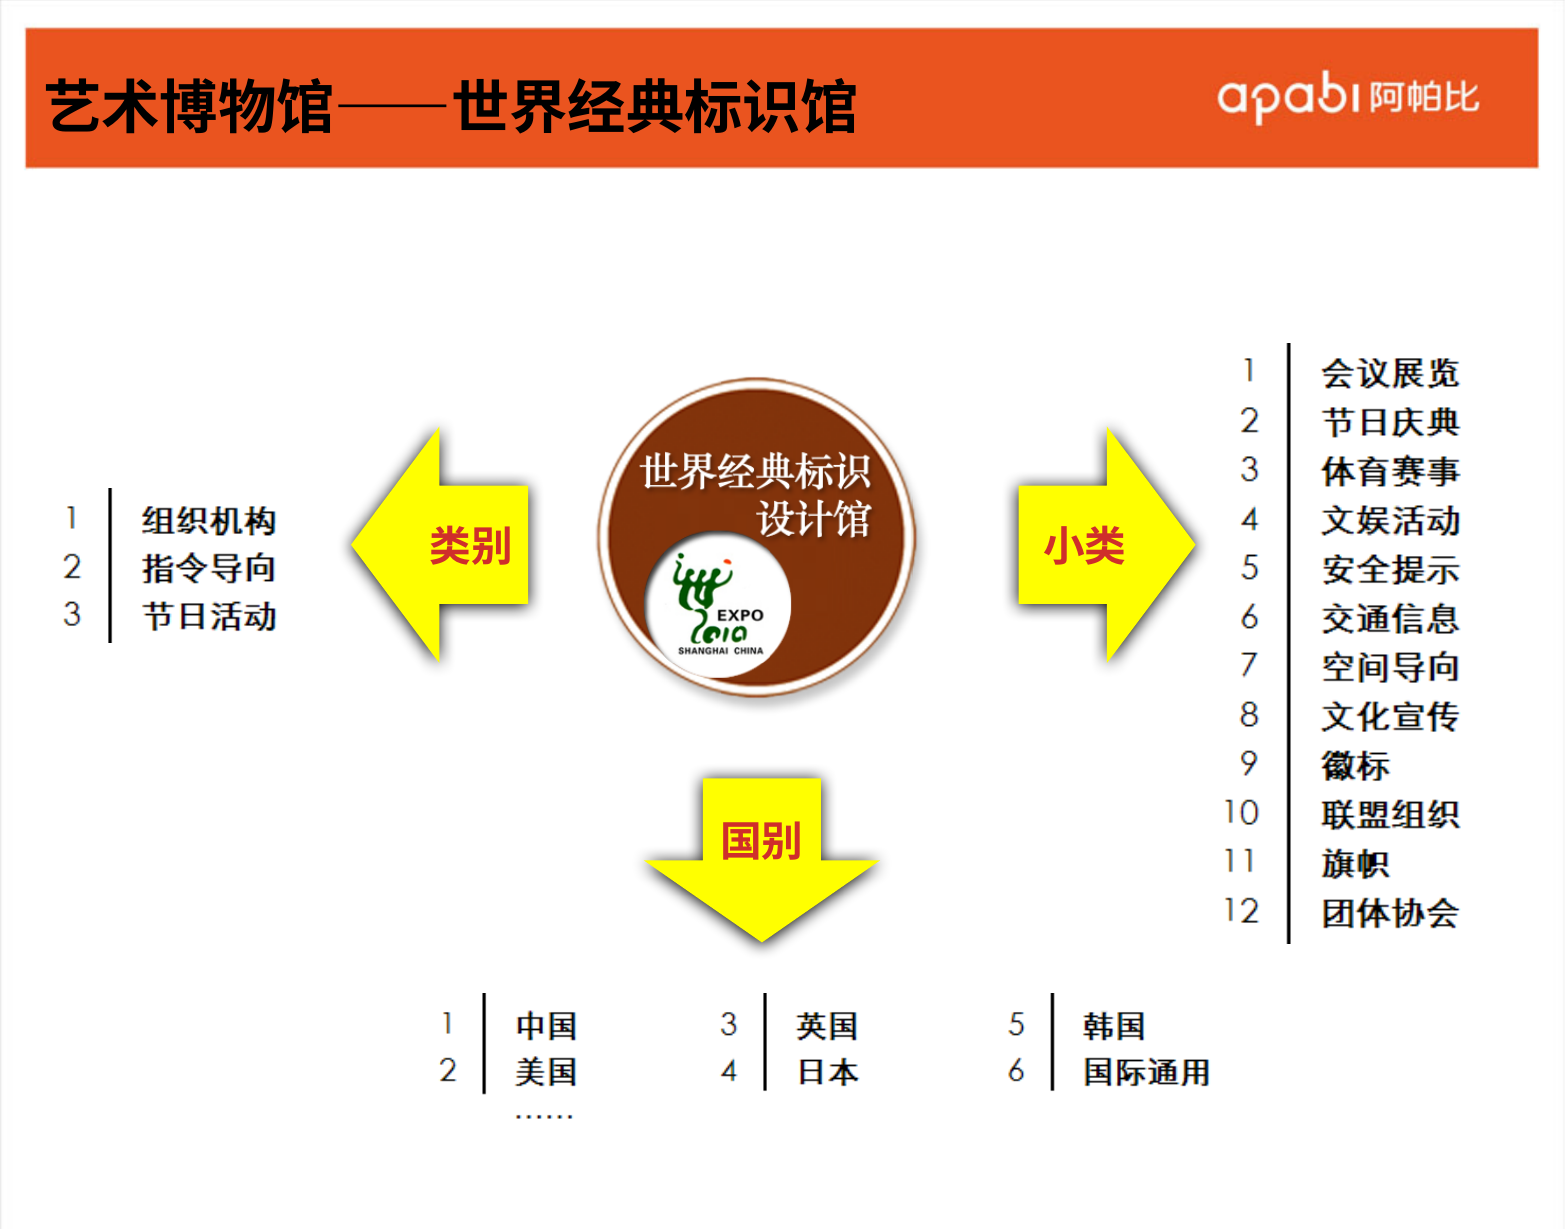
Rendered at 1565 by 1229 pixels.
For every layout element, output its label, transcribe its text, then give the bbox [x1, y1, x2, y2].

text_box 类别 [350, 426, 529, 663]
title 艺术博物馆——世界经典标识馆 [27, 46, 1292, 164]
text_box 小类 [1018, 426, 1196, 663]
text_box 国别 [643, 778, 881, 943]
picture [0, 0, 1565, 1229]
